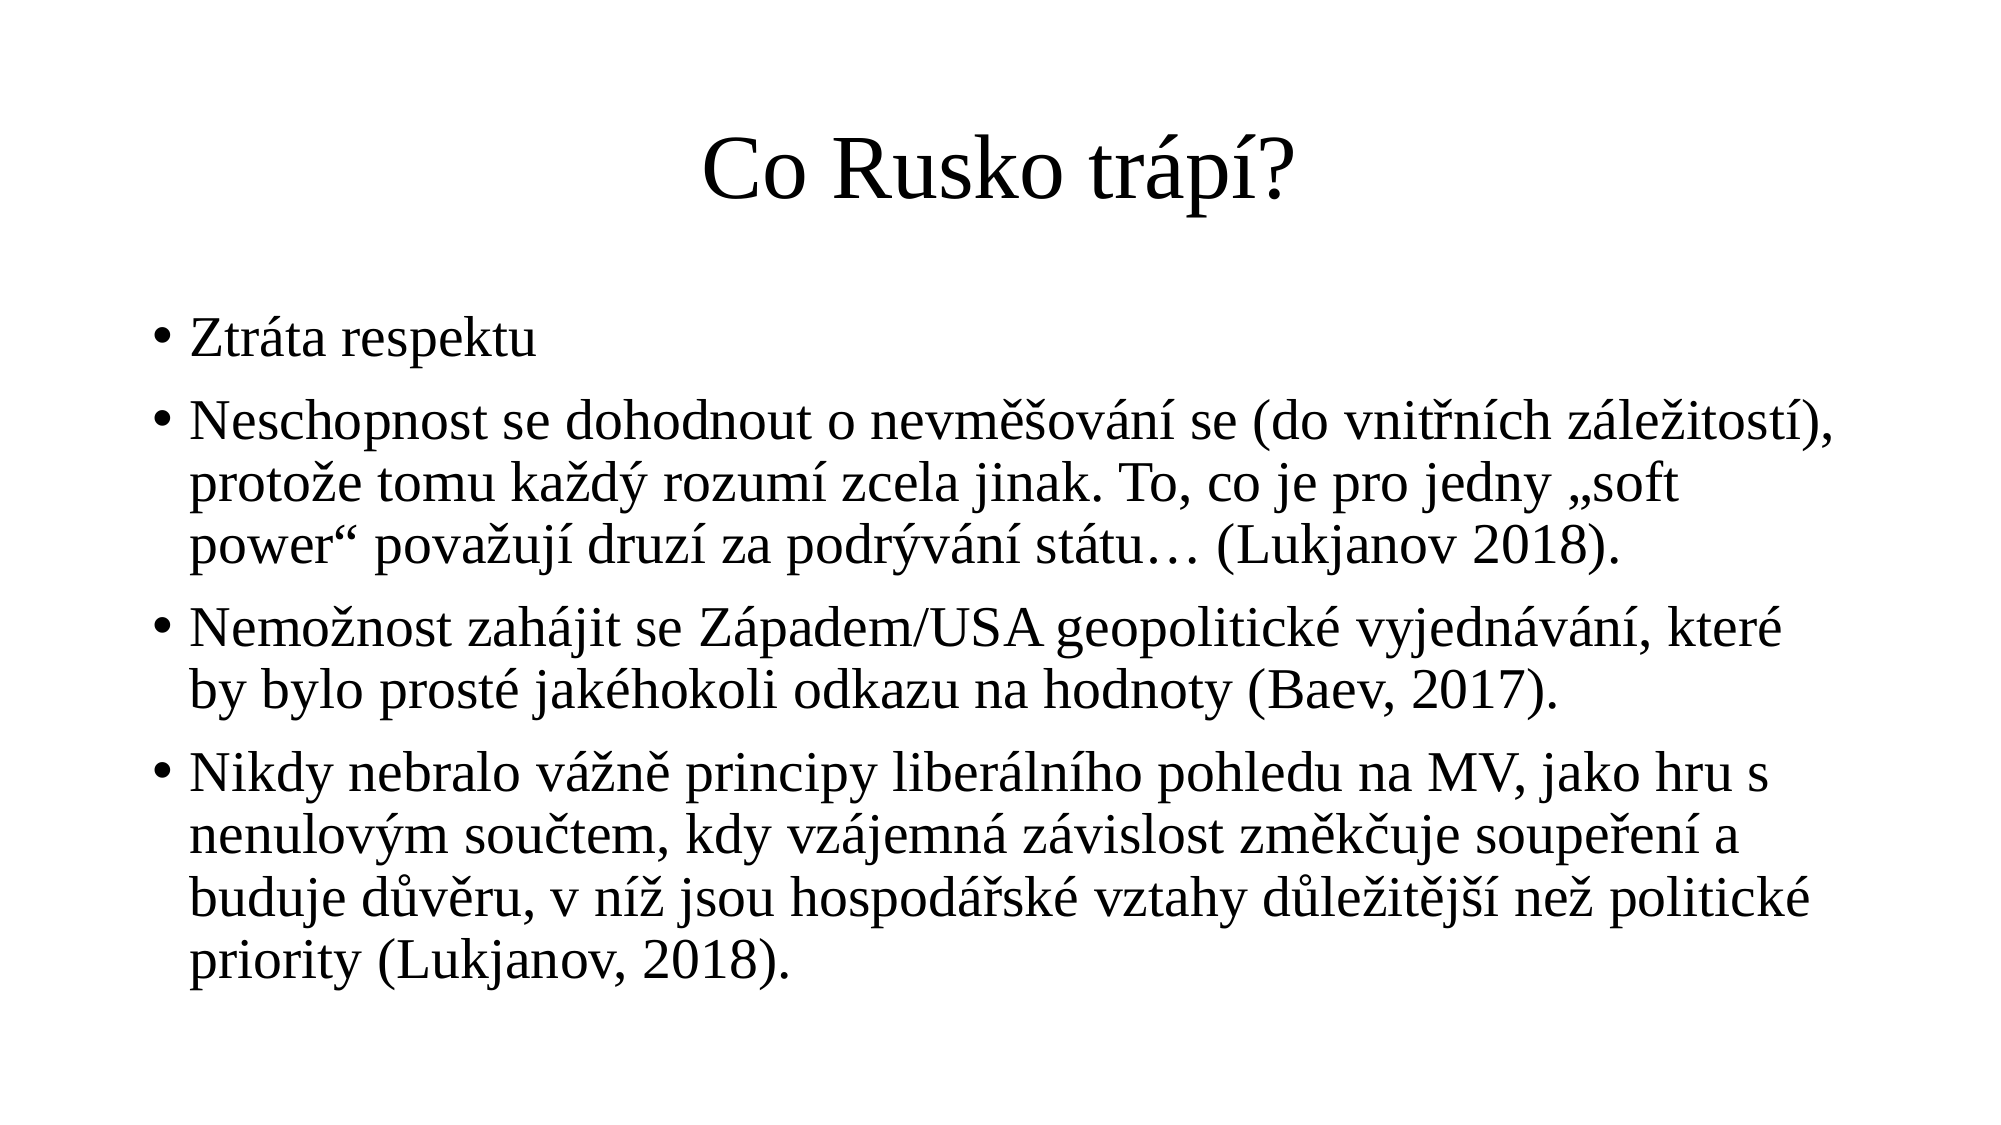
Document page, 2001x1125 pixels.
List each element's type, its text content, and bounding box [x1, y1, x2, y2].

title Co Rusko trápí? [137, 59, 1863, 278]
list Ztráta respektu Neschopnost se dohodnout o nevměšování se (do vnitřních záležitostí), protože tomu každý rozumí zcela jinak. To, co je pro jedny „soft power“ považují druzí za podrývání státu… (Lukjanov 2018). Nemožnost zahájit se Západem/USA geopolitické vyjednávání, které by bylo prosté jakéhokoli odkazu na hodnoty (Baev, 2017). Nikdy nebralo vážně principy liberálního pohledu na MV, jako hru s nenulovým součtem, kdy vzájemná závislost změkčuje soupeření a buduje důvěru, v níž jsou hospodářské vztahy důležitější než politické priority (Lukjanov, 2018). [137, 299, 1863, 1014]
